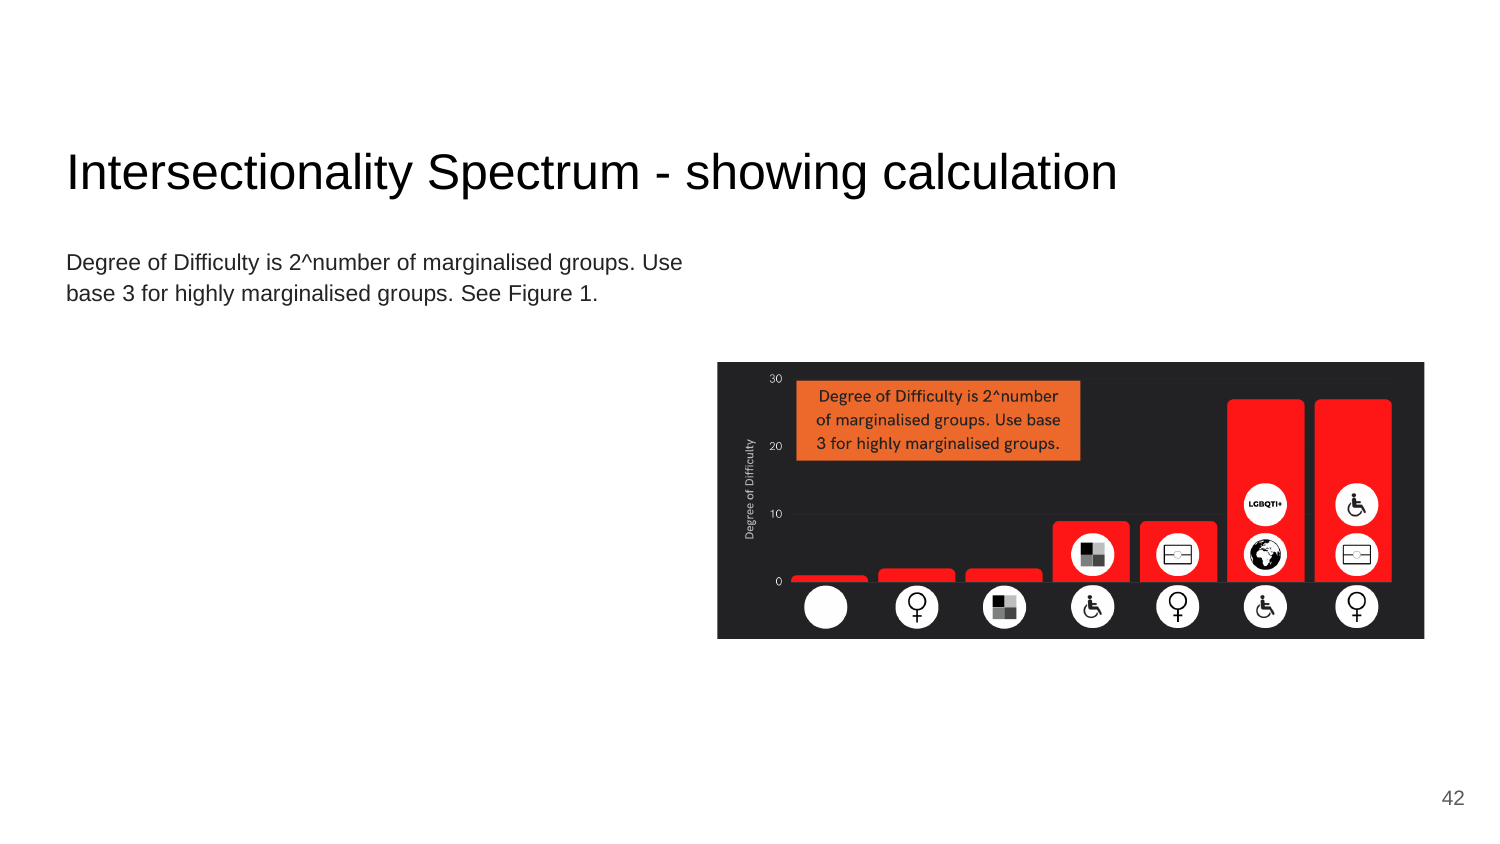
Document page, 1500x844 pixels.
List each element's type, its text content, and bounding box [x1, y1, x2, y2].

list Degree of Difficulty is 2^number of marginalised groups. Use base 3 for highly marginalised groups. See Figure 1. [51, 227, 743, 750]
picture [717, 362, 1425, 639]
slide_number 42 [1389, 764, 1480, 830]
title Intersectionality Spectrum - showing calculation [51, 91, 1328, 216]
